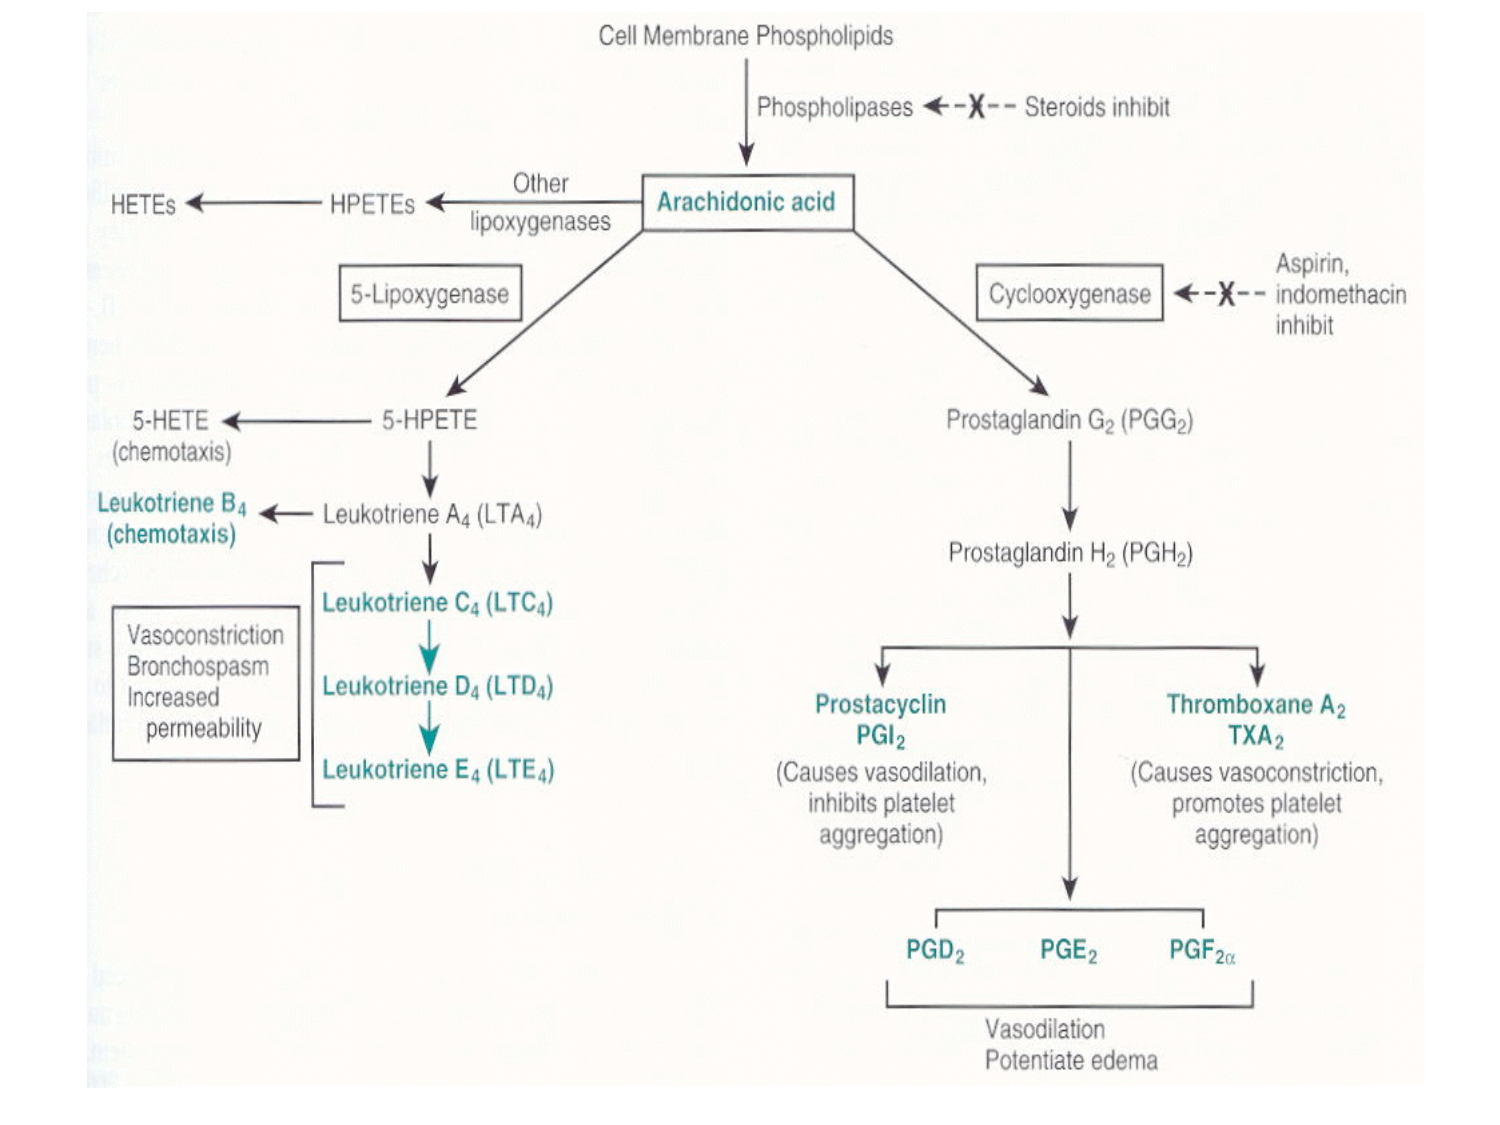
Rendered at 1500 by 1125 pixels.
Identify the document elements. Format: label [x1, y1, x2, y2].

list [87, 12, 1426, 1088]
